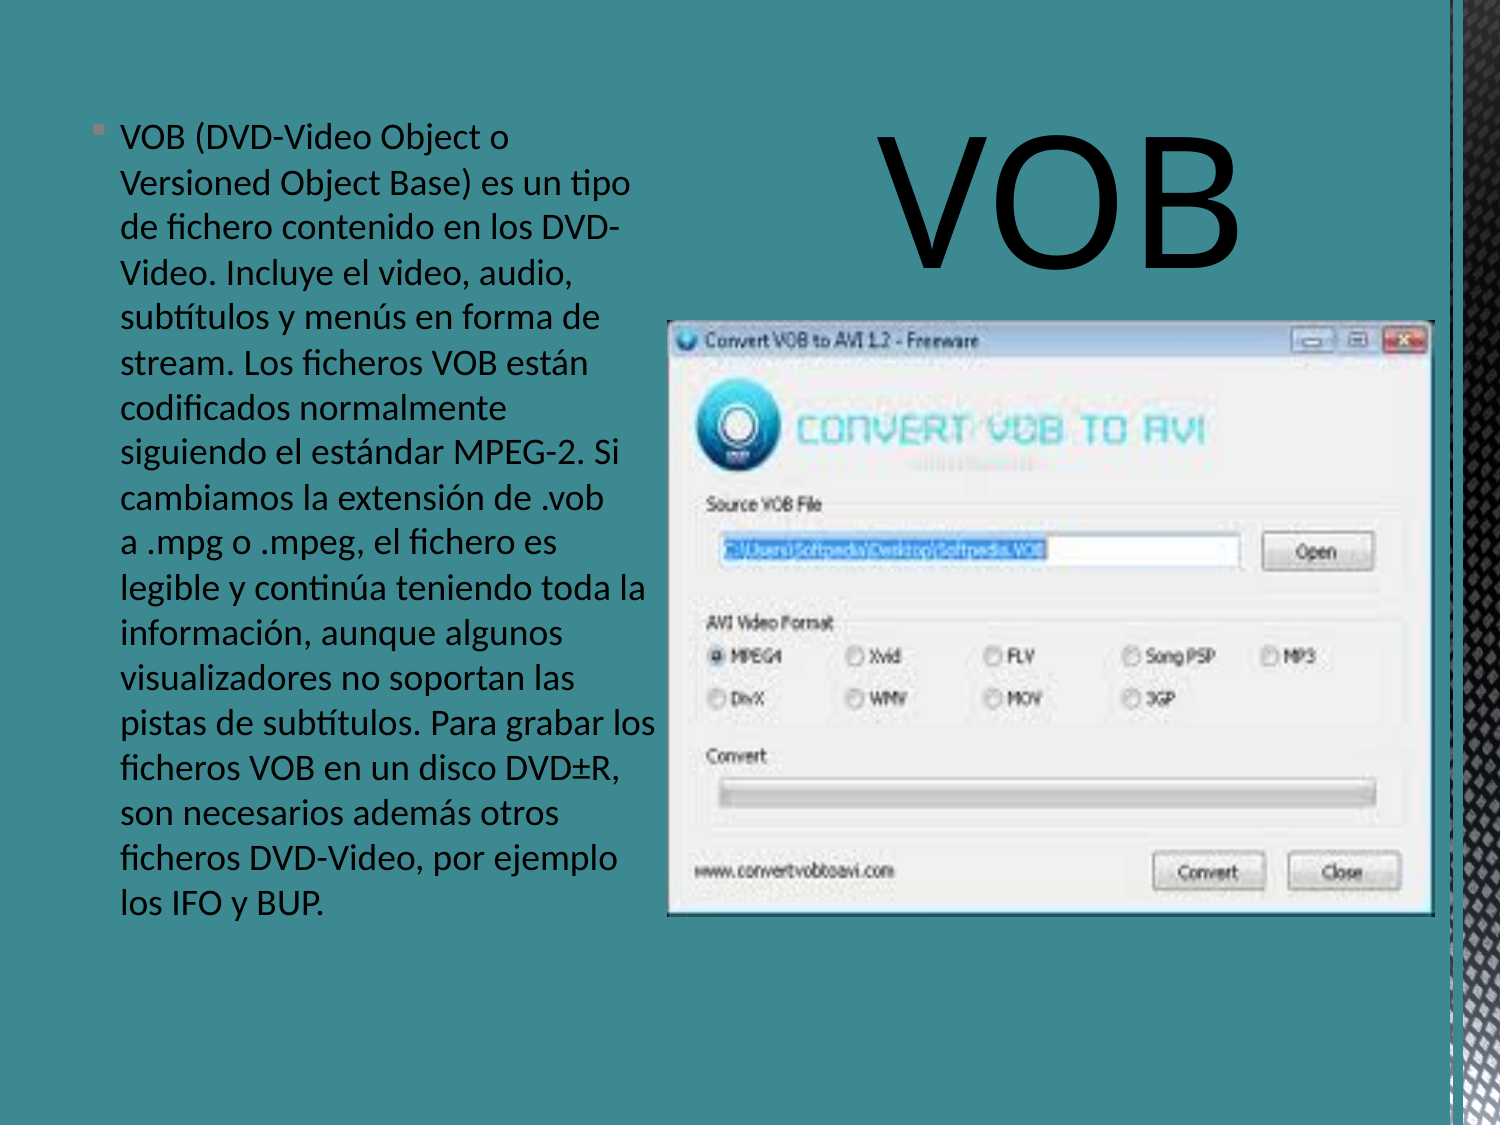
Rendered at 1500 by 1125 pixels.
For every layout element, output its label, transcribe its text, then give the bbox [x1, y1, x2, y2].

picture [666, 319, 1436, 917]
picture [1447, 0, 1500, 1125]
list VOB (DVD-Video Object o Versioned Object Base) es un tipo de fichero contenido en los DVD-Video. Incluye el video, audio, subtítulos y menús en forma de stream. Los ficheros VOB están codificados normalmente siguiendo el estándar MPEG-2. Si cambiamos la extensión de .vob a .mpg o .mpeg, el fichero es legible y continúa teniendo toda la información, aunque algunos visualizadores no soportan las pistas de subtítulos. Para grabar los ficheros VOB en un disco DVD±R, son necesarios además otros ficheros DVD-Video, por ejemplo los IFO y BUP. [75, 75, 675, 1013]
title VOB [800, 75, 1263, 315]
